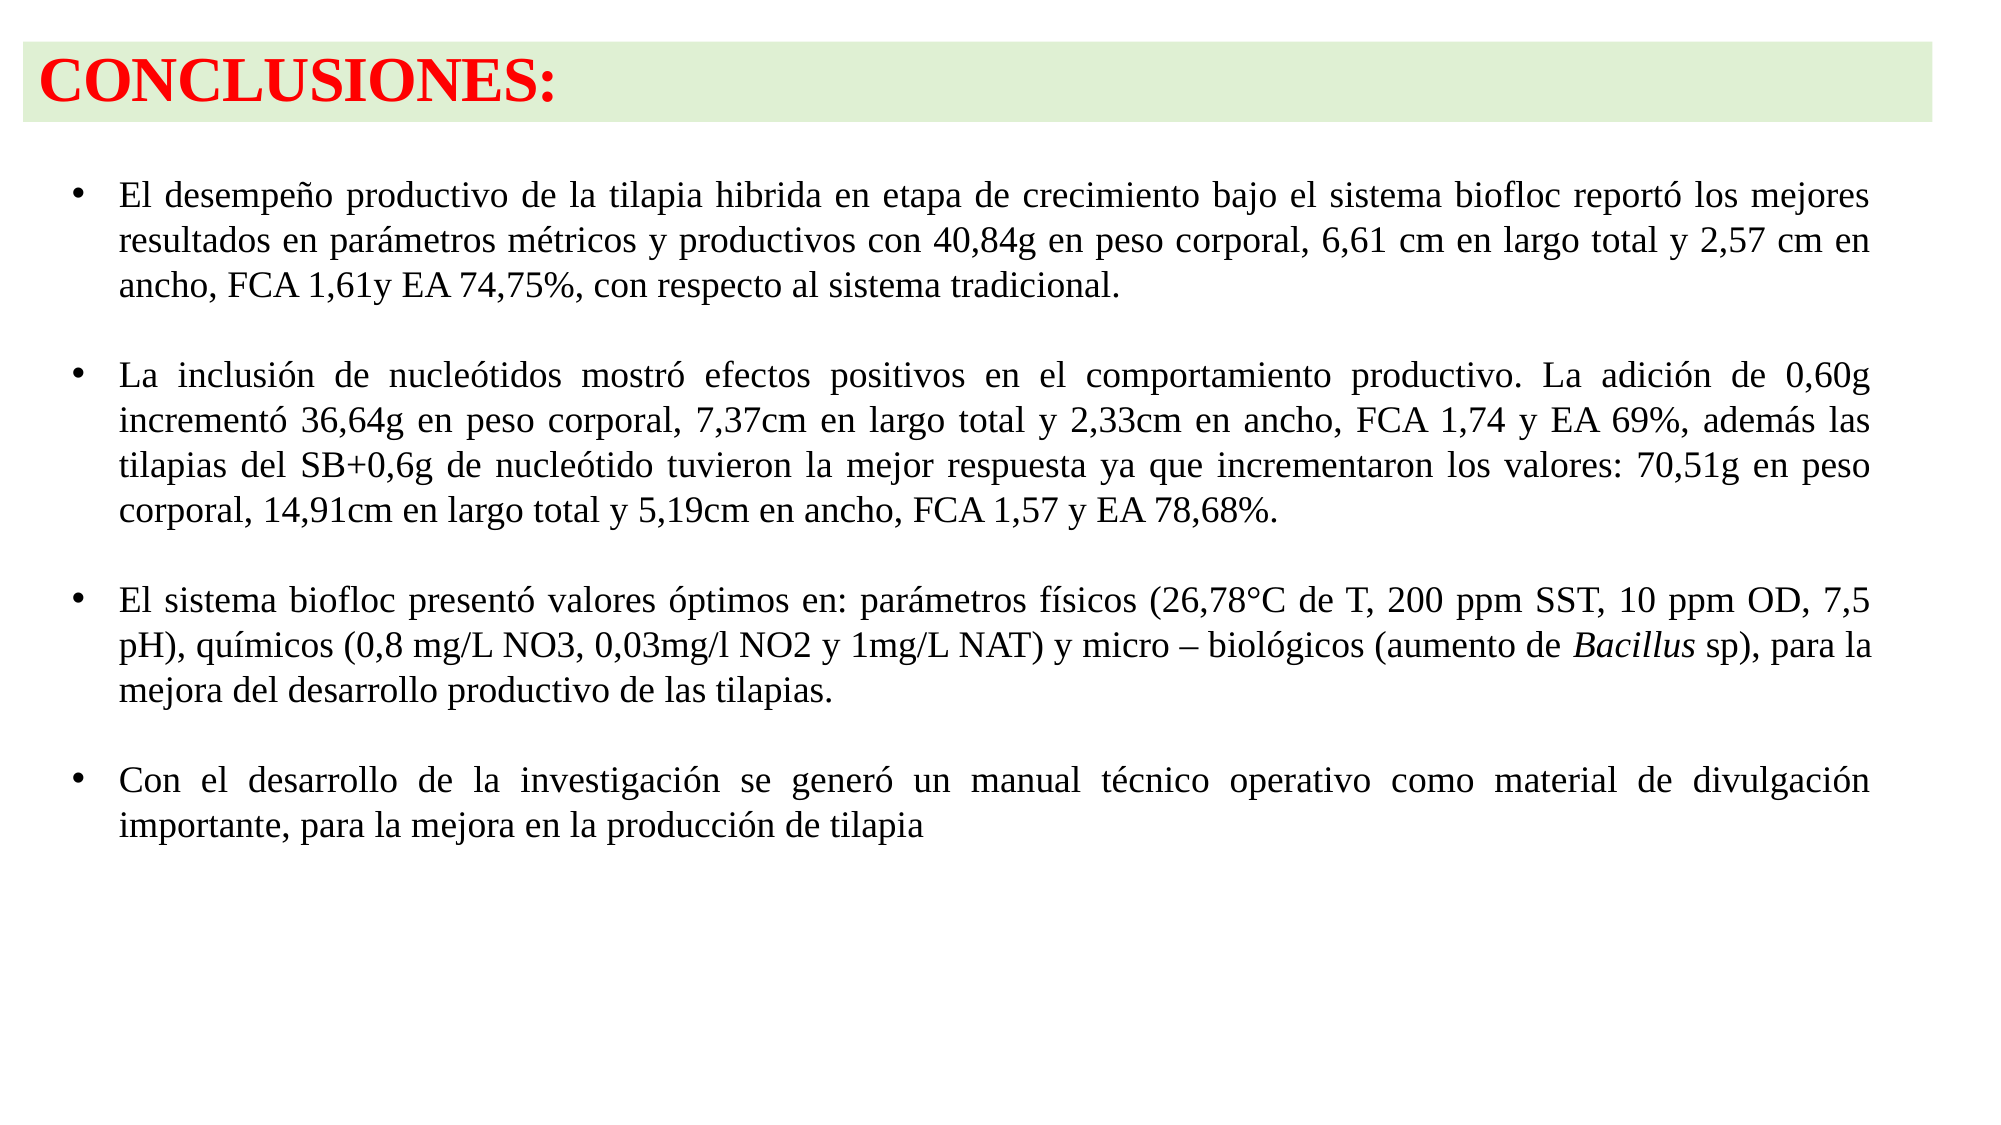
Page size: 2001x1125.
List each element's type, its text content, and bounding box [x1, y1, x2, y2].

title CONCLUSIONES: [23, 41, 1933, 122]
text_box El desempeño productivo de la tilapia hibrida en etapa de crecimiento bajo el sistema biofloc reportó los mejores resultados en parámetros métricos y productivos con 40,84g en peso corporal, 6,61 cm en largo total y 2,57 cm en ancho, FCA 1,61y EA 74,75%, con respecto al sistema tradicional. La inclusión de nucleótidos mostró efectos positivos en el comportamiento productivo. La adición de 0,60g incrementó 36,64g en peso corporal, 7,37cm en largo total y 2,33cm en ancho, FCA 1,74 y EA 69%, además las tilapias del SB+0,6g de nucleótido tuvieron la mejor respuesta ya que incrementaron los valores: 70,51g en peso corporal, 14,91cm en largo total y 5,19cm en ancho, FCA 1,57 y EA 78,68%. El sistema biofloc presentó valores óptimos en: parámetros físicos (26,78°C de T, 200 ppm SST, 10 ppm OD, 7,5 pH), químicos (0,8 mg/L NO3, 0,03mg/l NO2 y 1mg/L NAT) y micro – biológicos (aumento de Bacillus sp), para la mejora del desarrollo productivo de las tilapias. Con el desarrollo de la investigación se generó un manual técnico operativo como material de divulgación importante, para la mejora en la producción de tilapia [57, 162, 1888, 853]
